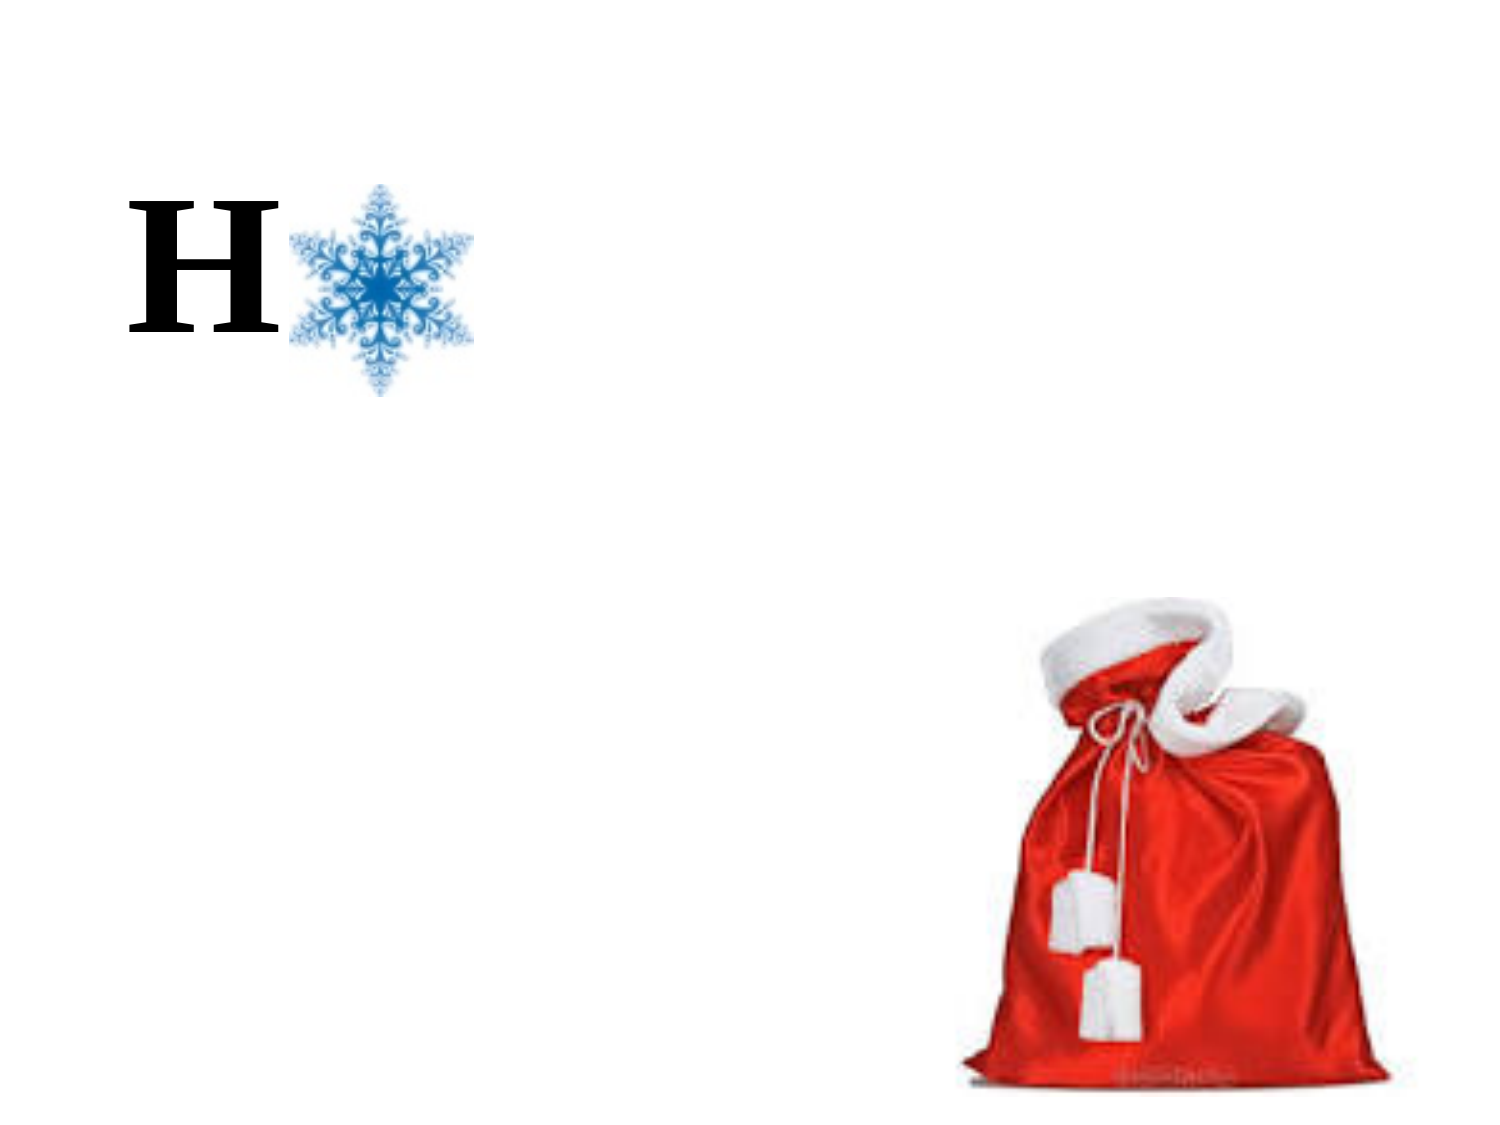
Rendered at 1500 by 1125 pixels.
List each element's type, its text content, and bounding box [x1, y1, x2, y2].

picture [926, 597, 1426, 1097]
picture [288, 184, 474, 398]
text_box Н [112, 125, 160, 381]
